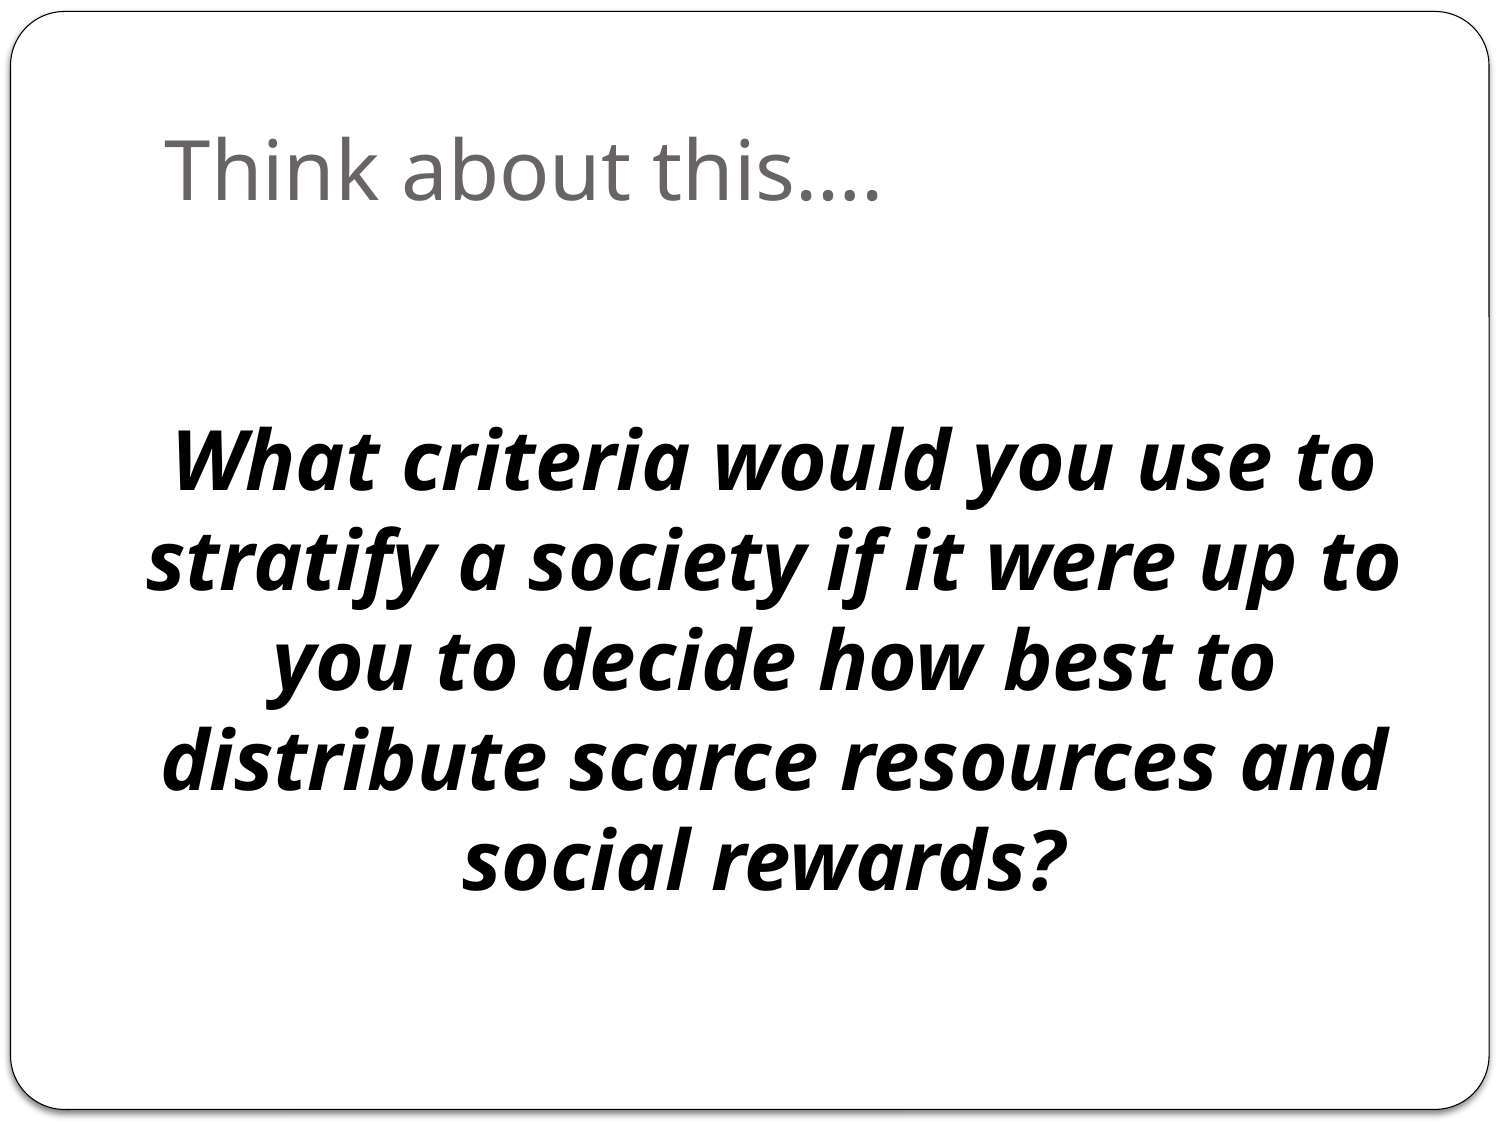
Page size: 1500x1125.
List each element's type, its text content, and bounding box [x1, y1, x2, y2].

text_box What criteria would you use to stratify a society if it were up to you to decide how best to distribute scarce resources and social rewards? [99, 399, 1450, 915]
title Think about this…. [150, 45, 1425, 233]
